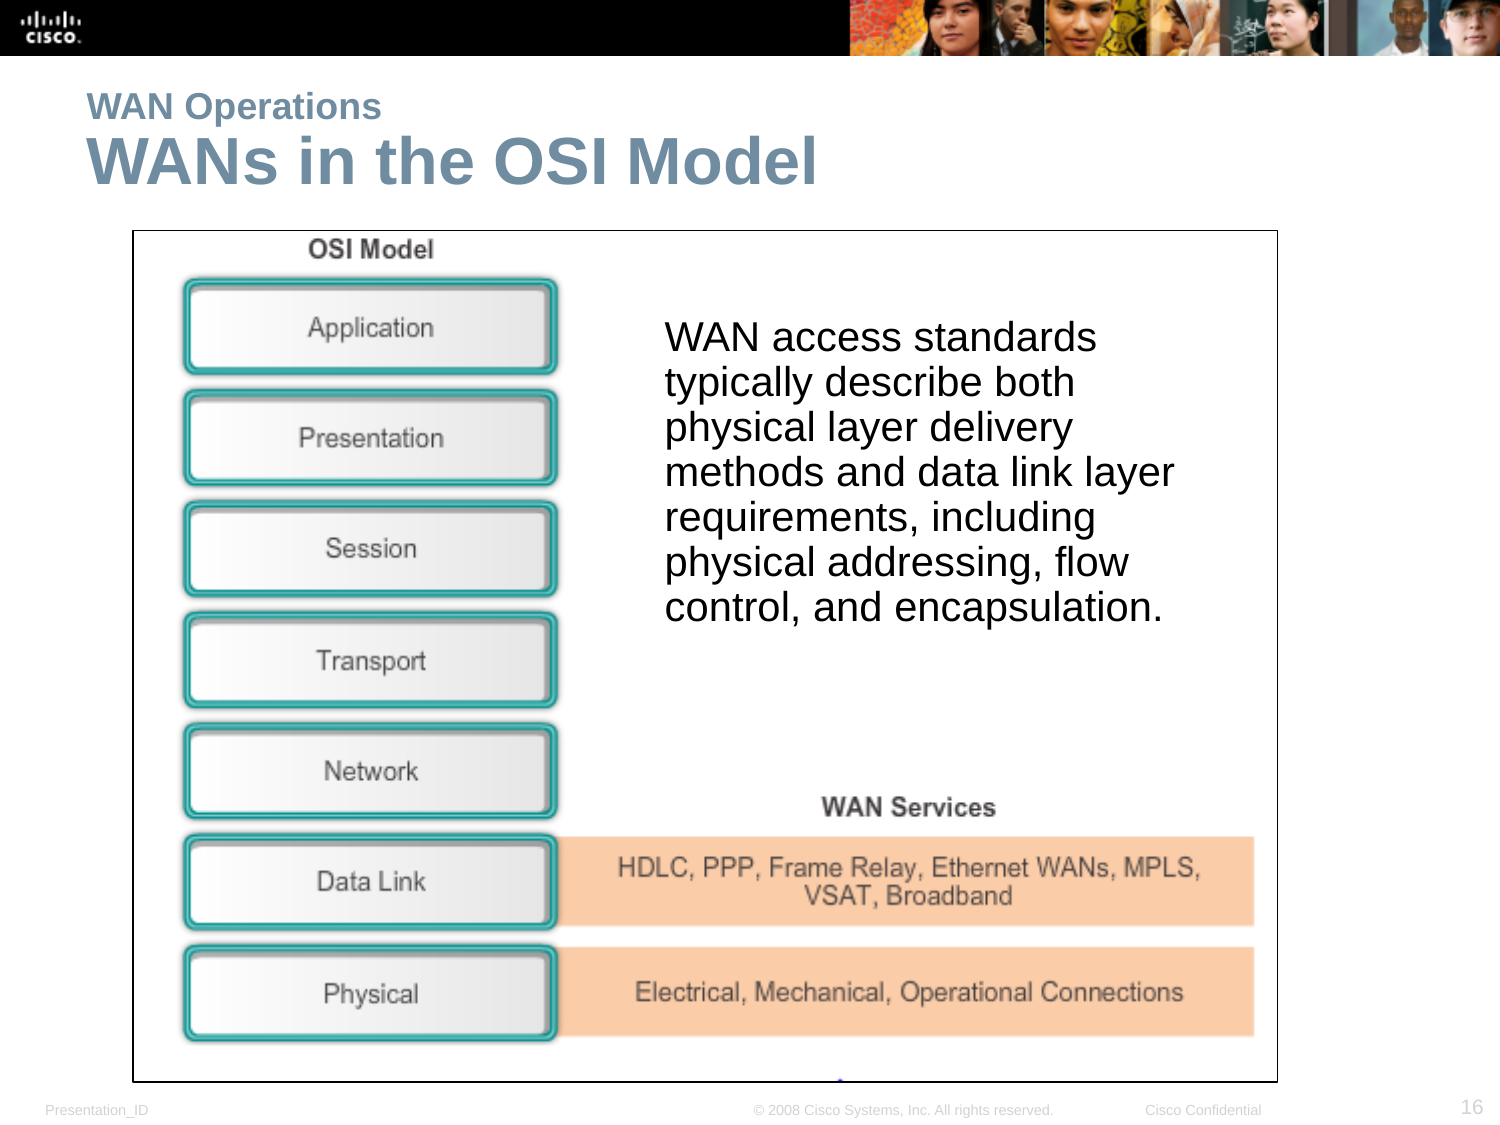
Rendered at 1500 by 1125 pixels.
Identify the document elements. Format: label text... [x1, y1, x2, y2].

title WAN Operations WANs in the OSI Model [72, 68, 1410, 207]
picture [133, 230, 1277, 1082]
picture [0, 0, 1500, 56]
